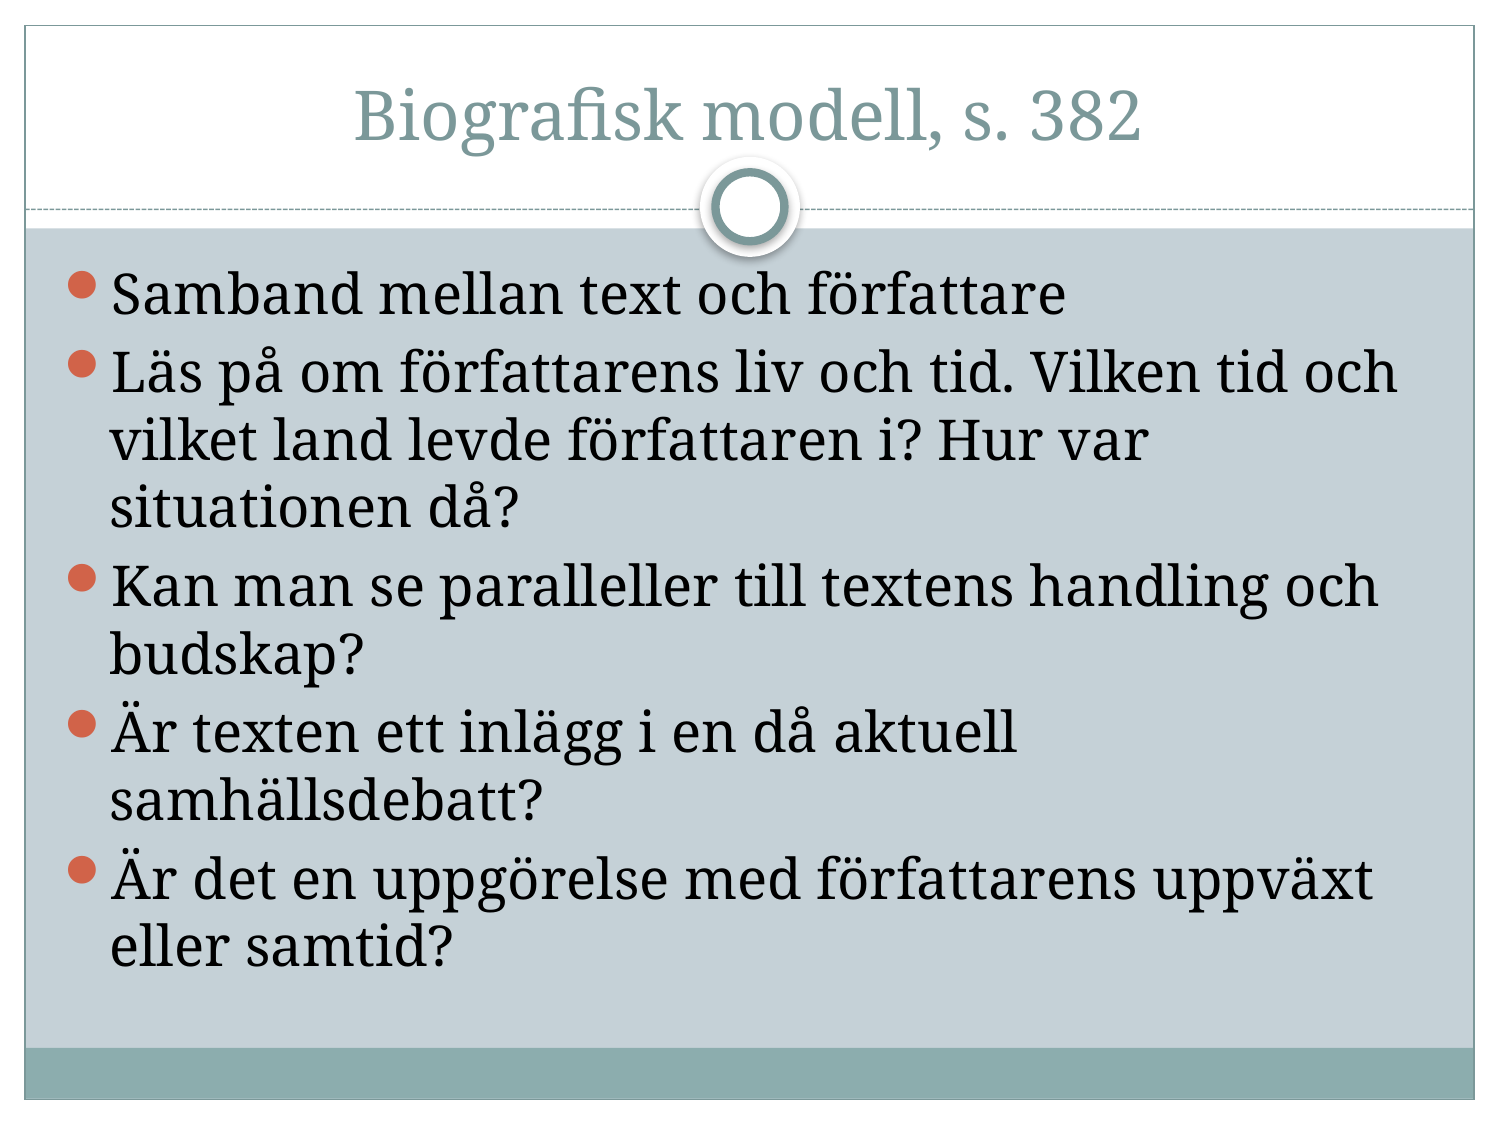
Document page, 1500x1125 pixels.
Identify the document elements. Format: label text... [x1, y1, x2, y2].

list Samband mellan text och författare Läs på om författarens liv och tid. Vilken tid och vilket land levde författaren i? Hur var situationen då? Kan man se paralleller till textens handling och budskap? Är texten ett inlägg i en då aktuell samhällsdebatt? Är det en uppgörelse med författarens uppväxt eller samtid? [49, 250, 1445, 1001]
title Biografisk modell, s. 382 [49, 37, 1450, 162]
